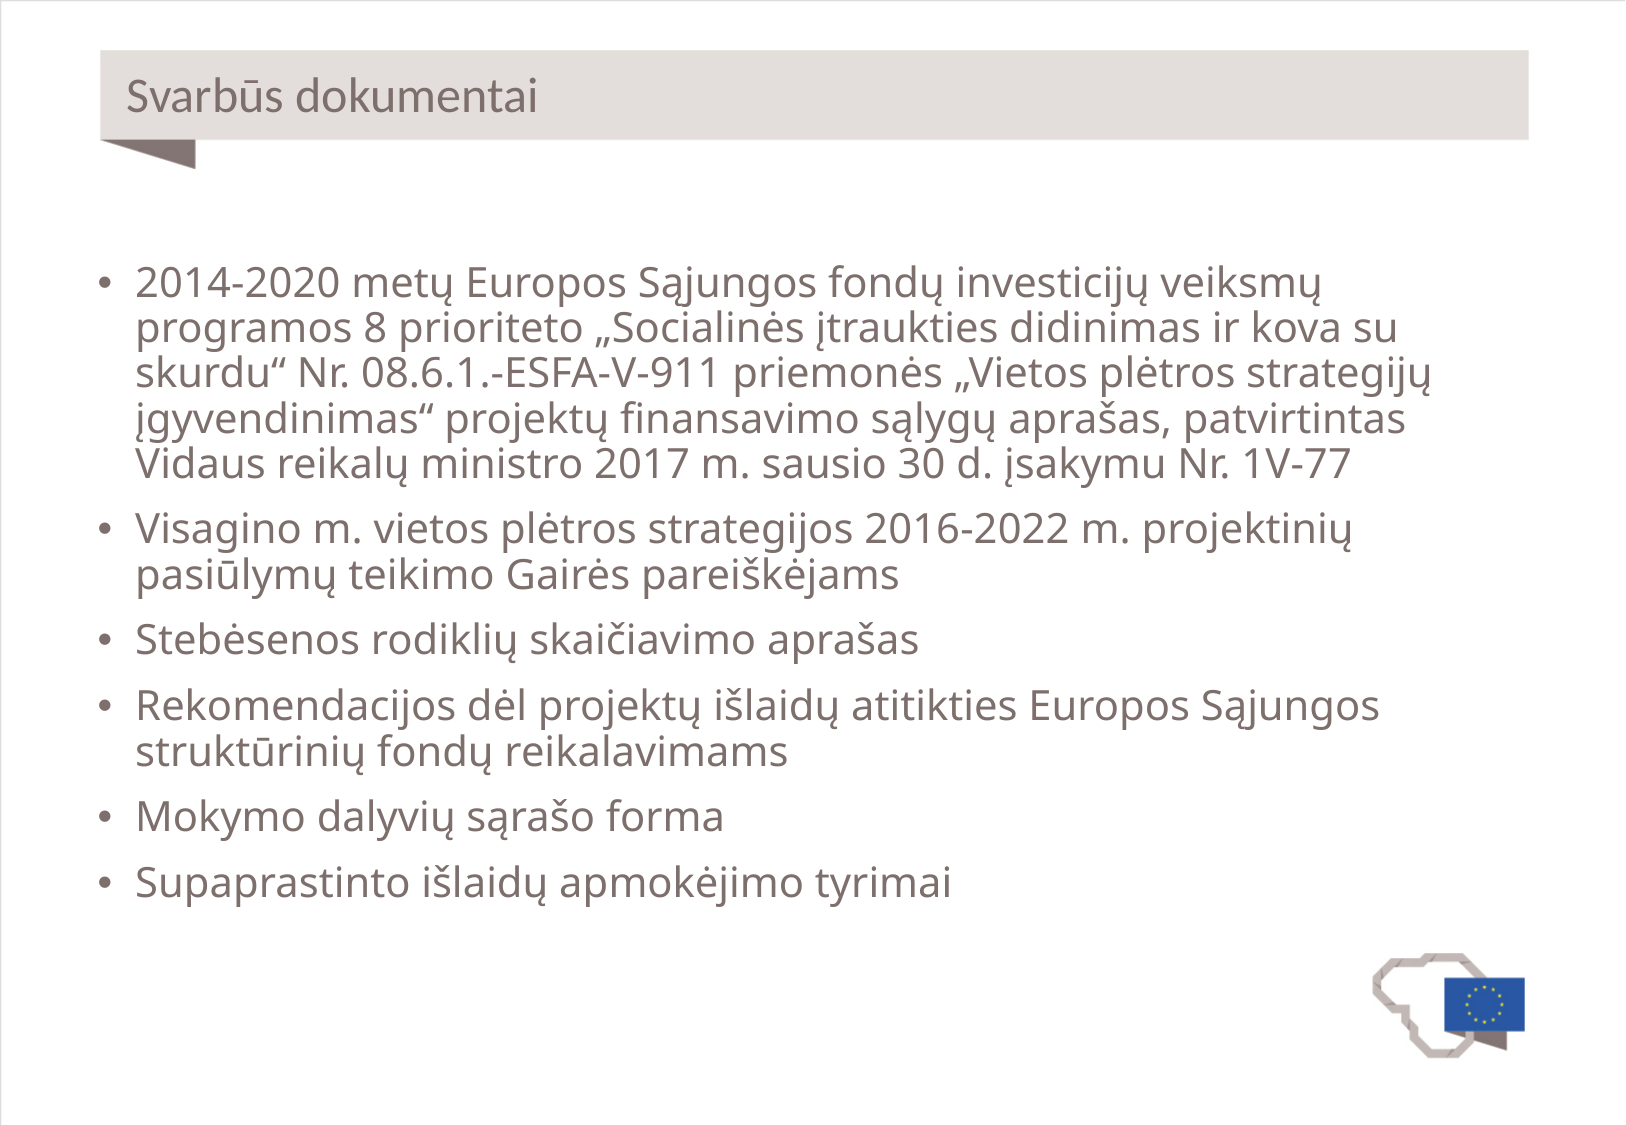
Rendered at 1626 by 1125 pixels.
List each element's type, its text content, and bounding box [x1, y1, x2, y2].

title Svarbūs dokumentai [111, 52, 1514, 141]
picture [0, 0, 1626, 1125]
list 2014-2020 metų Europos Sąjungos fondų investicijų veiksmų programos 8 prioriteto „Socialinės įtraukties didinimas ir kova su skurdu“ Nr. 08.6.1.-ESFA-V-911 priemonės „Vietos plėtros strategijų įgyvendinimas“ projektų finansavimo sąlygų aprašas, patvirtintas Vidaus reikalų ministro 2017 m. sausio 30 d. įsakymu Nr. 1V-77 Visagino m. vietos plėtros strategijos 2016-2022 m. projektinių pasiūlymų teikimo Gairės pareiškėjams Stebėsenos rodiklių skaičiavimo aprašas Rekomendacijos dėl projektų išlaidų atitikties Europos Sąjungos struktūrinių fondų reikalavimams Mokymo dalyvių sąrašo forma Supaprastinto išlaidų apmokėjimo tyrimai [82, 254, 1553, 933]
